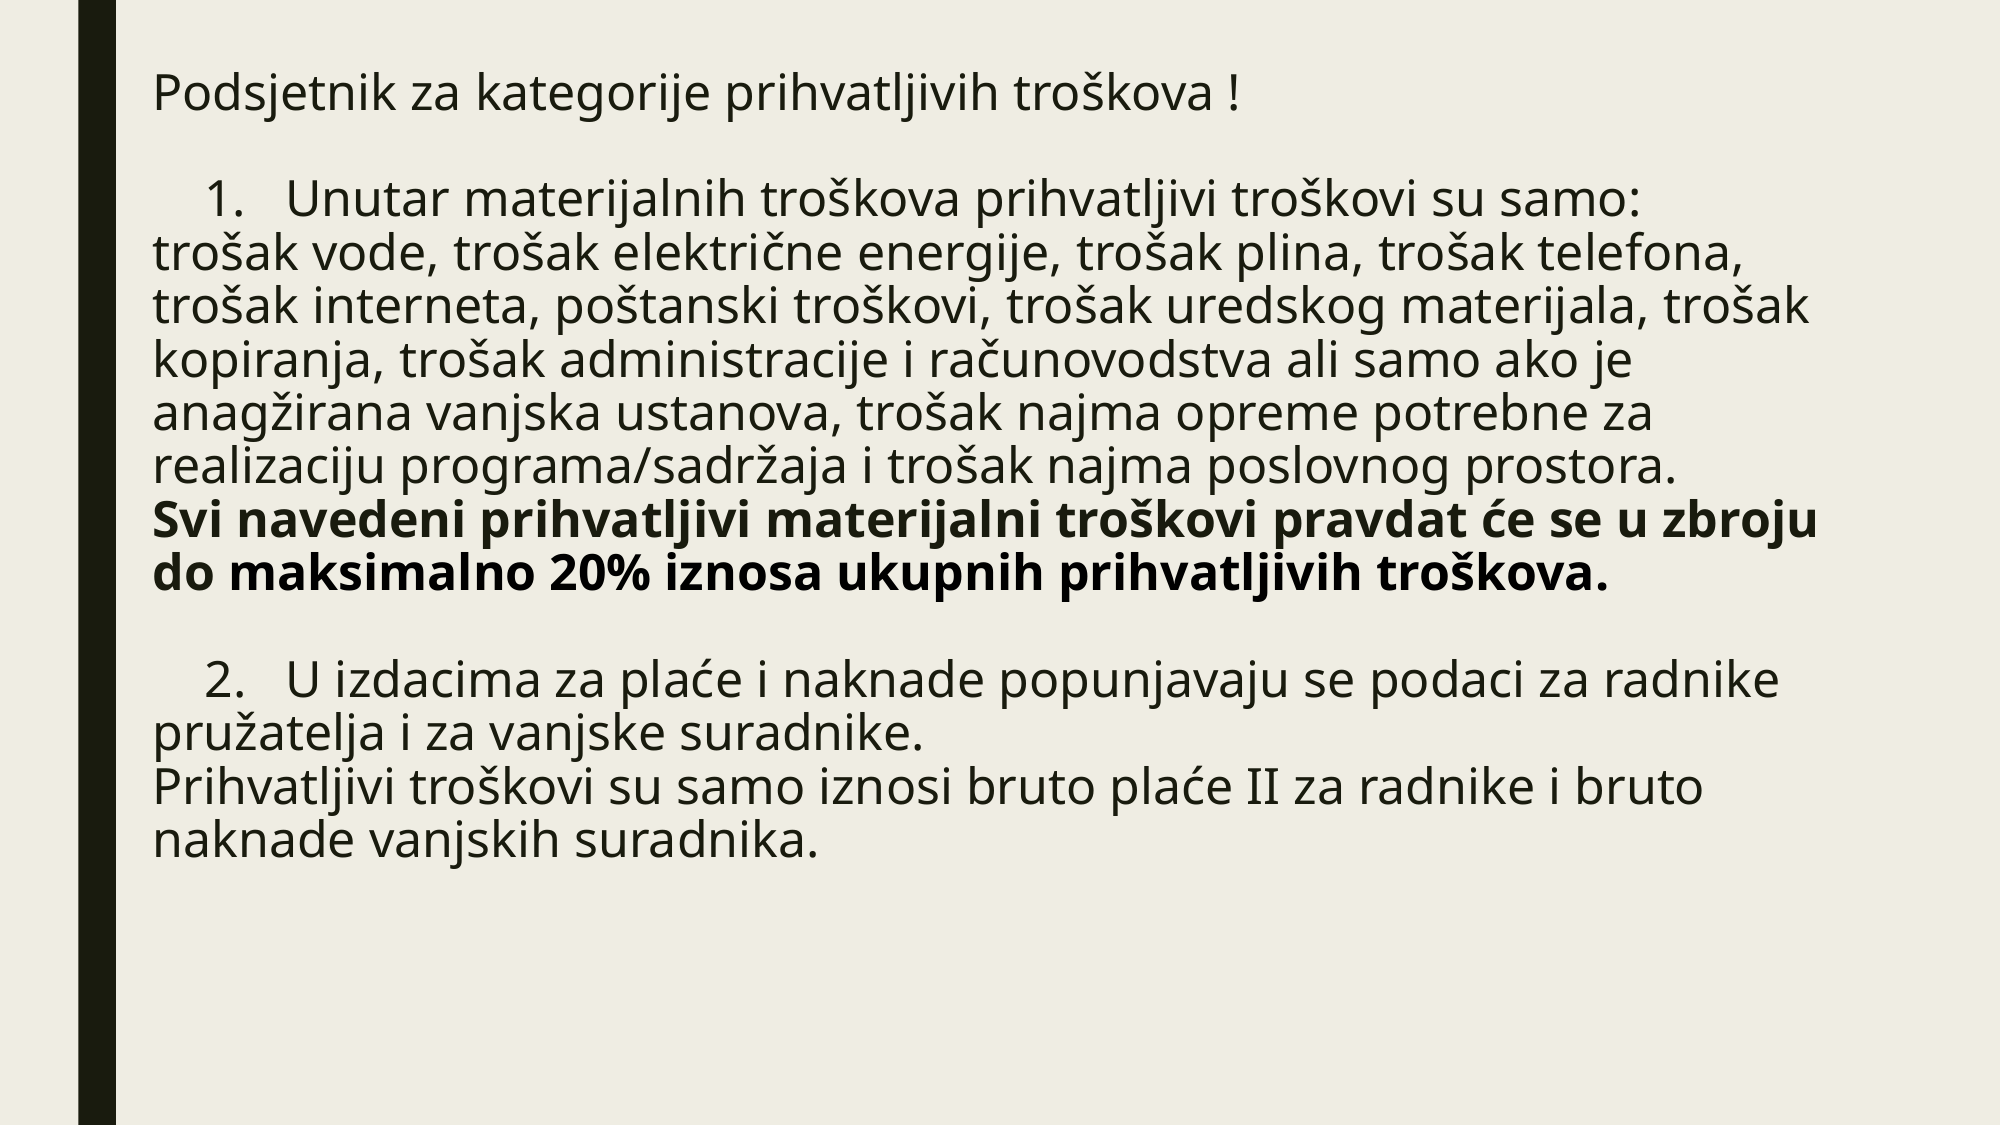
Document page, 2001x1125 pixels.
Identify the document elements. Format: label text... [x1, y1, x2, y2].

title Podsjetnik za kategorije prihvatljivih troškova ! 1. Unutar materijalnih troškova prihvatljivi troškovi su samo: trošak vode, trošak električne energije, trošak plina, trošak telefona, trošak interneta, poštanski troškovi, trošak uredskog materijala, trošak kopiranja, trošak administracije i računovodstva ali samo ako je anagžirana vanjska ustanova, trošak najma opreme potrebne za realizaciju programa/sadržaja i trošak najma poslovnog prostora. Svi navedeni prihvatljivi materijalni troškovi pravdat će se u zbroju do maksimalno 20% iznosa ukupnih prihvatljivih troškova. 2. U izdacima za plaće i naknade popunjavaju se podaci za radnike pružatelja i za vanjske suradnike. Prihvatljivi troškovi su samo iznosi bruto plaće II za radnike i bruto naknade vanjskih suradnika. [137, 59, 1863, 1075]
